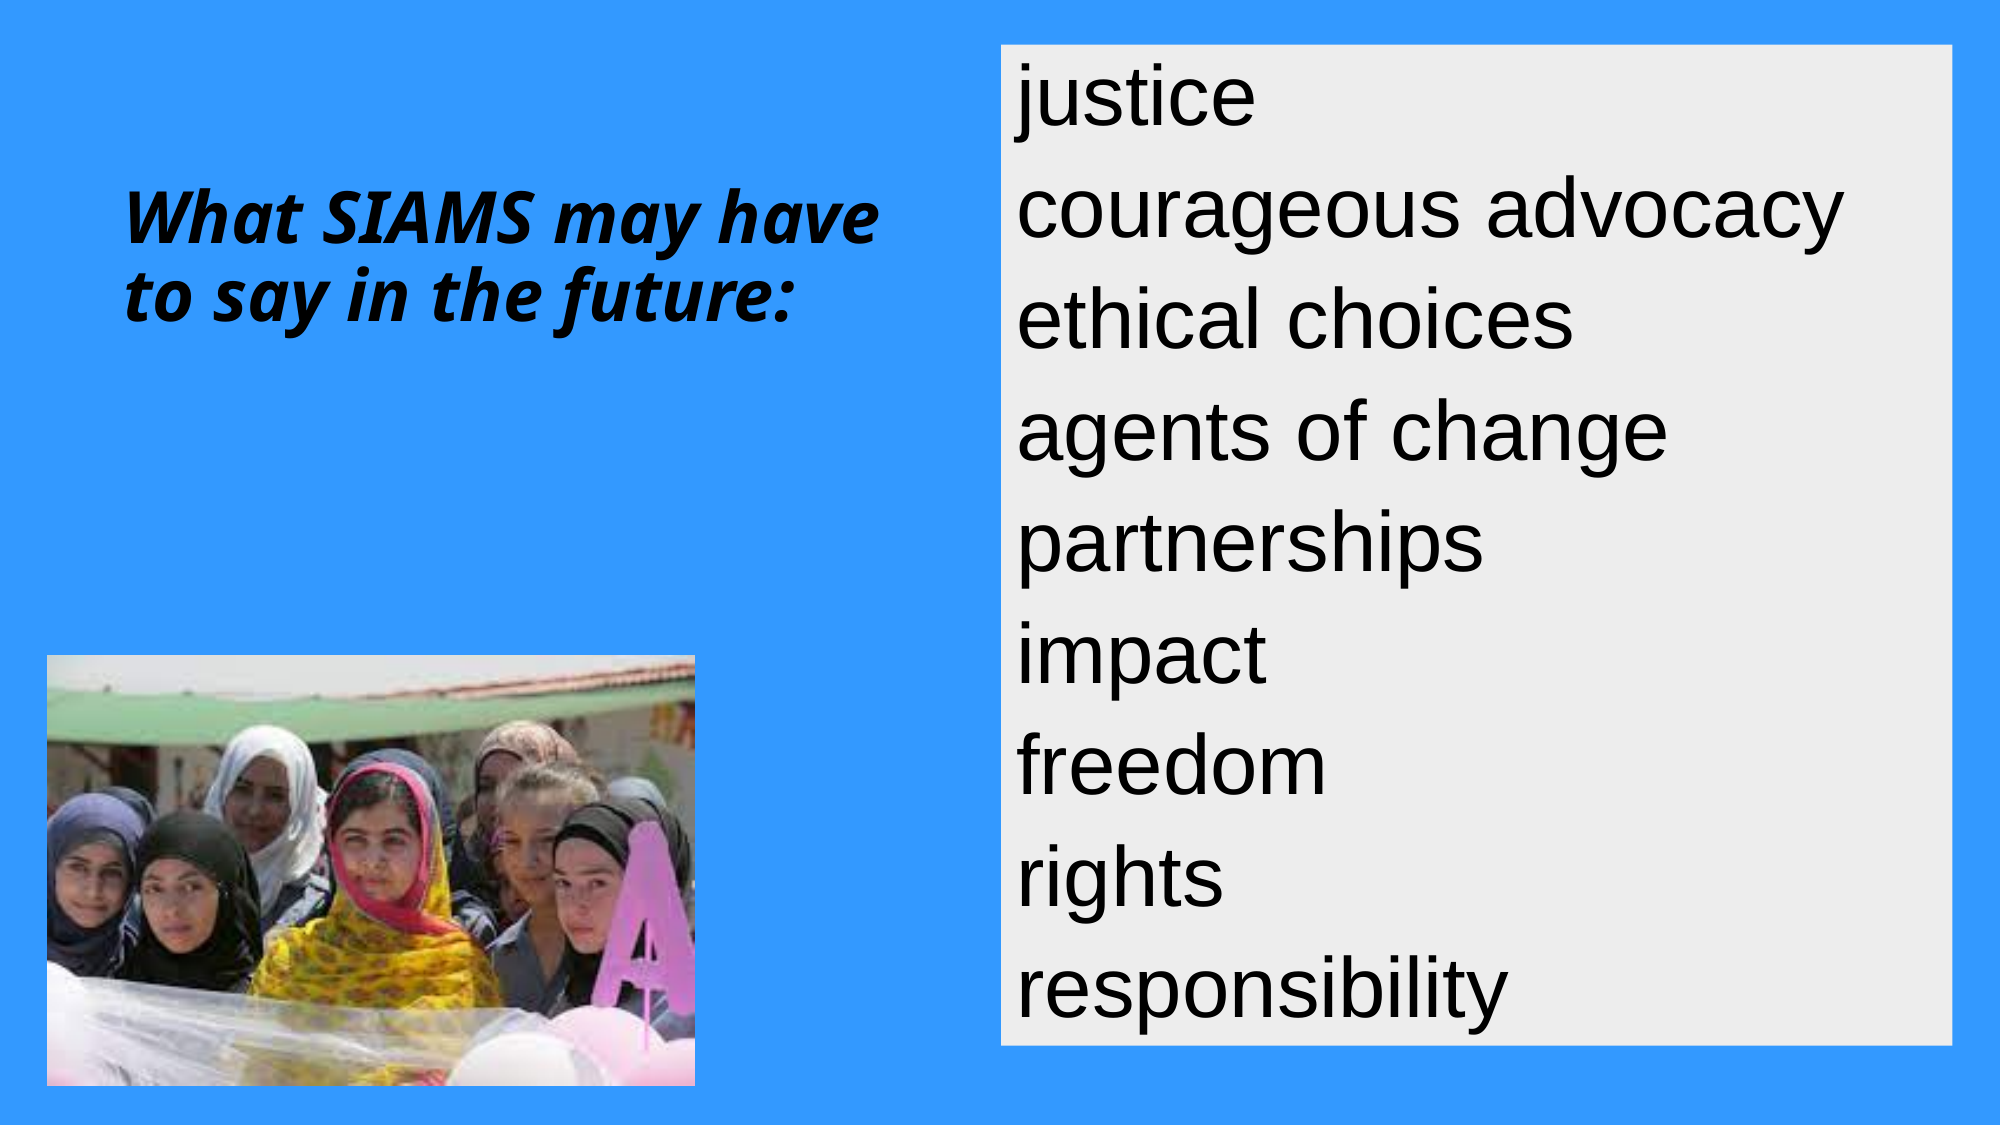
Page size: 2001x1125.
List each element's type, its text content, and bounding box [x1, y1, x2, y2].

text_box justice courageous advocacy ethical choices agents of change partnerships impact freedom rights responsibility [1001, 44, 1953, 1046]
title What SIAMS may have to say in the future: [108, 150, 983, 368]
picture [47, 655, 695, 1086]
